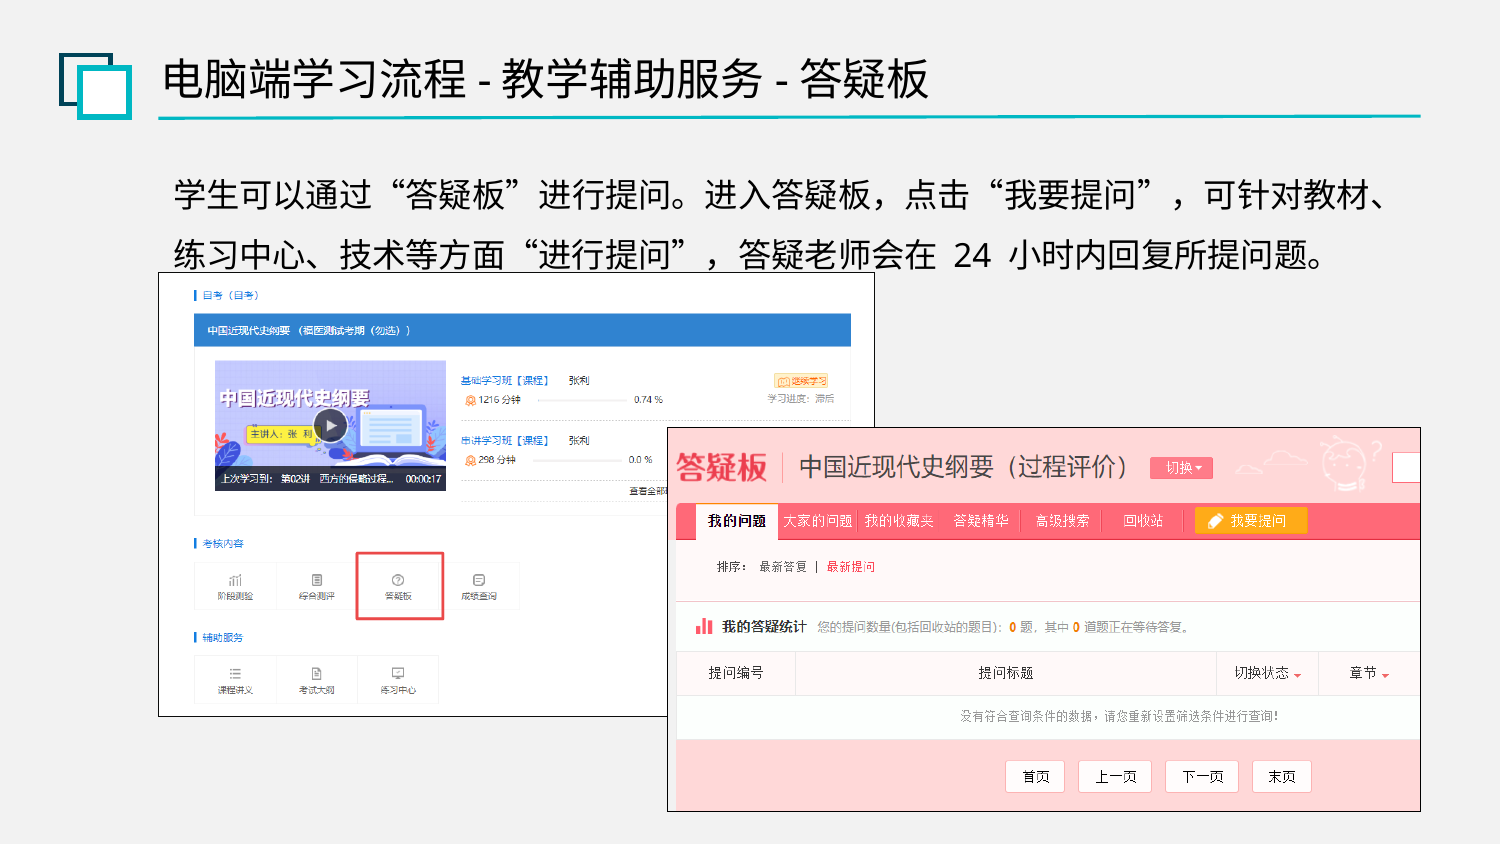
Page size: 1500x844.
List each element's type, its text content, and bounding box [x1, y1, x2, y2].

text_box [61, 54, 130, 118]
text_box 电脑端学习流程-教学辅助服务-答疑板 [149, 45, 1421, 110]
picture [158, 272, 1421, 812]
text_box 学生可以通过“答疑板”进行提问。进入答疑板，点击“我要提问”，可针对教材、练习中心、技术等方面“进行提问”，答疑老师会在 24 小时内回复所提问题。 [158, 146, 1421, 341]
